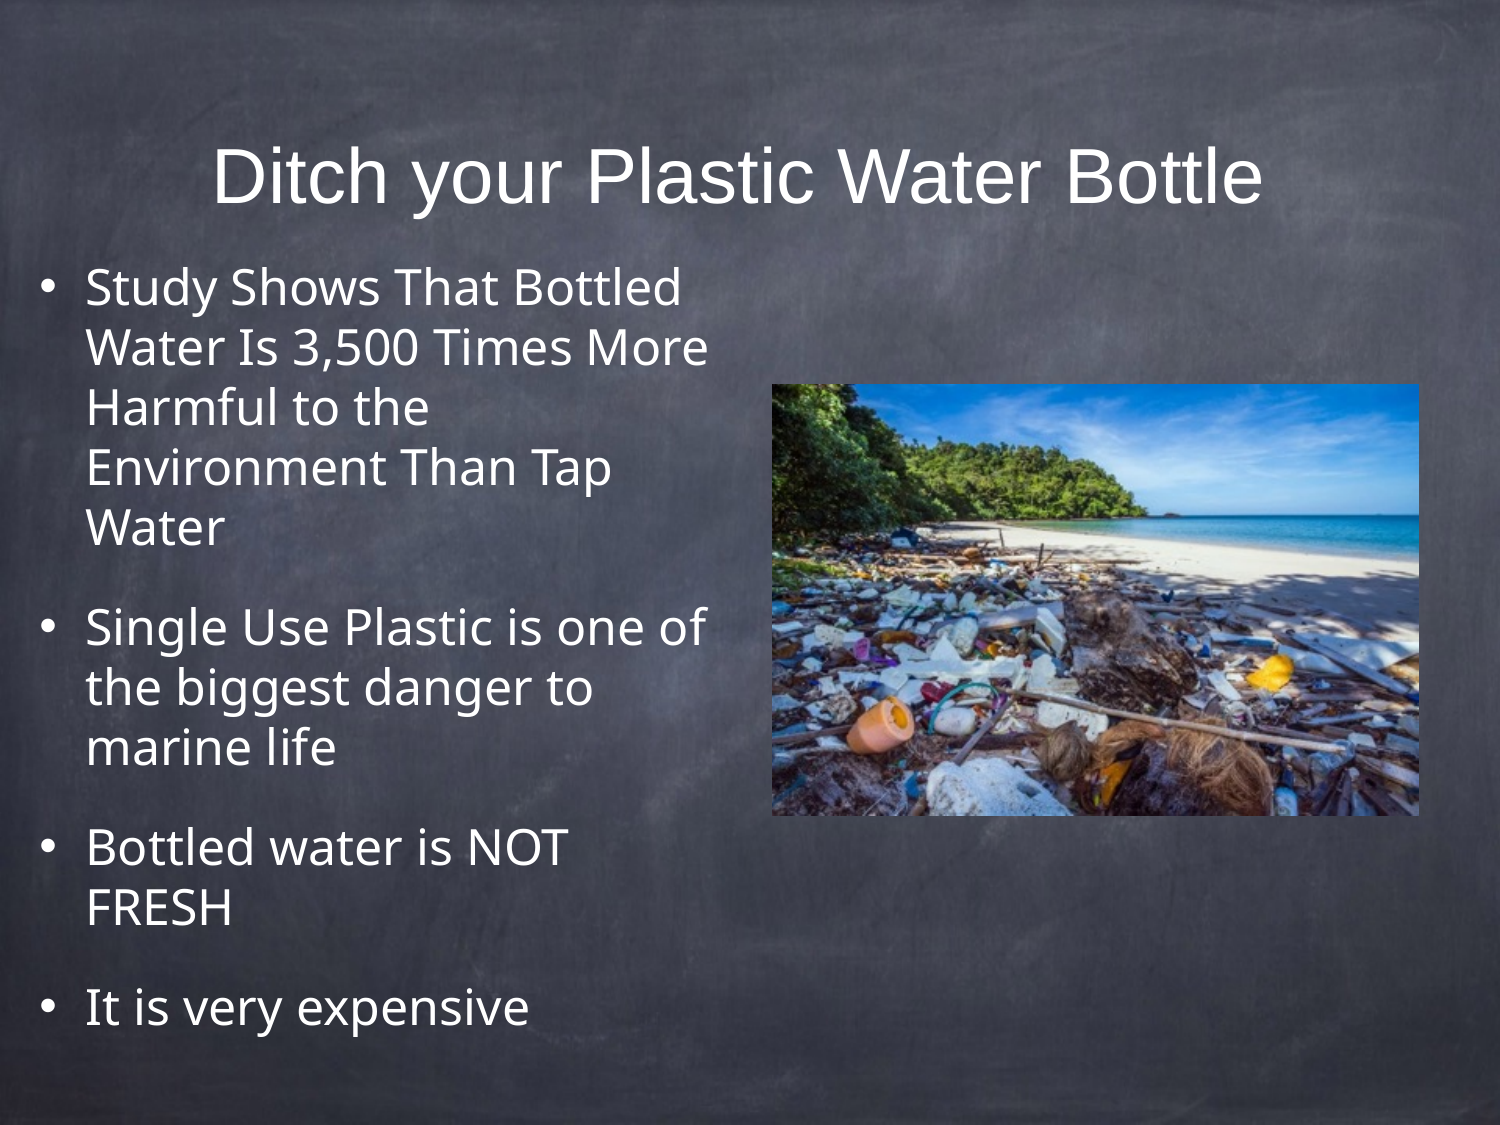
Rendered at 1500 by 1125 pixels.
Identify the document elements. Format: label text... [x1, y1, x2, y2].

list Study Shows That Bottled Water Is 3,500 Times More Harmful to the Environment Than Tap Water Single Use Plastic is one of the biggest danger to marine life Bottled water is NOT FRESH It is very expensive [31, 265, 725, 1025]
picture [0, 0, 1500, 1125]
title Ditch your Plastic Water Bottle [109, 78, 1391, 266]
